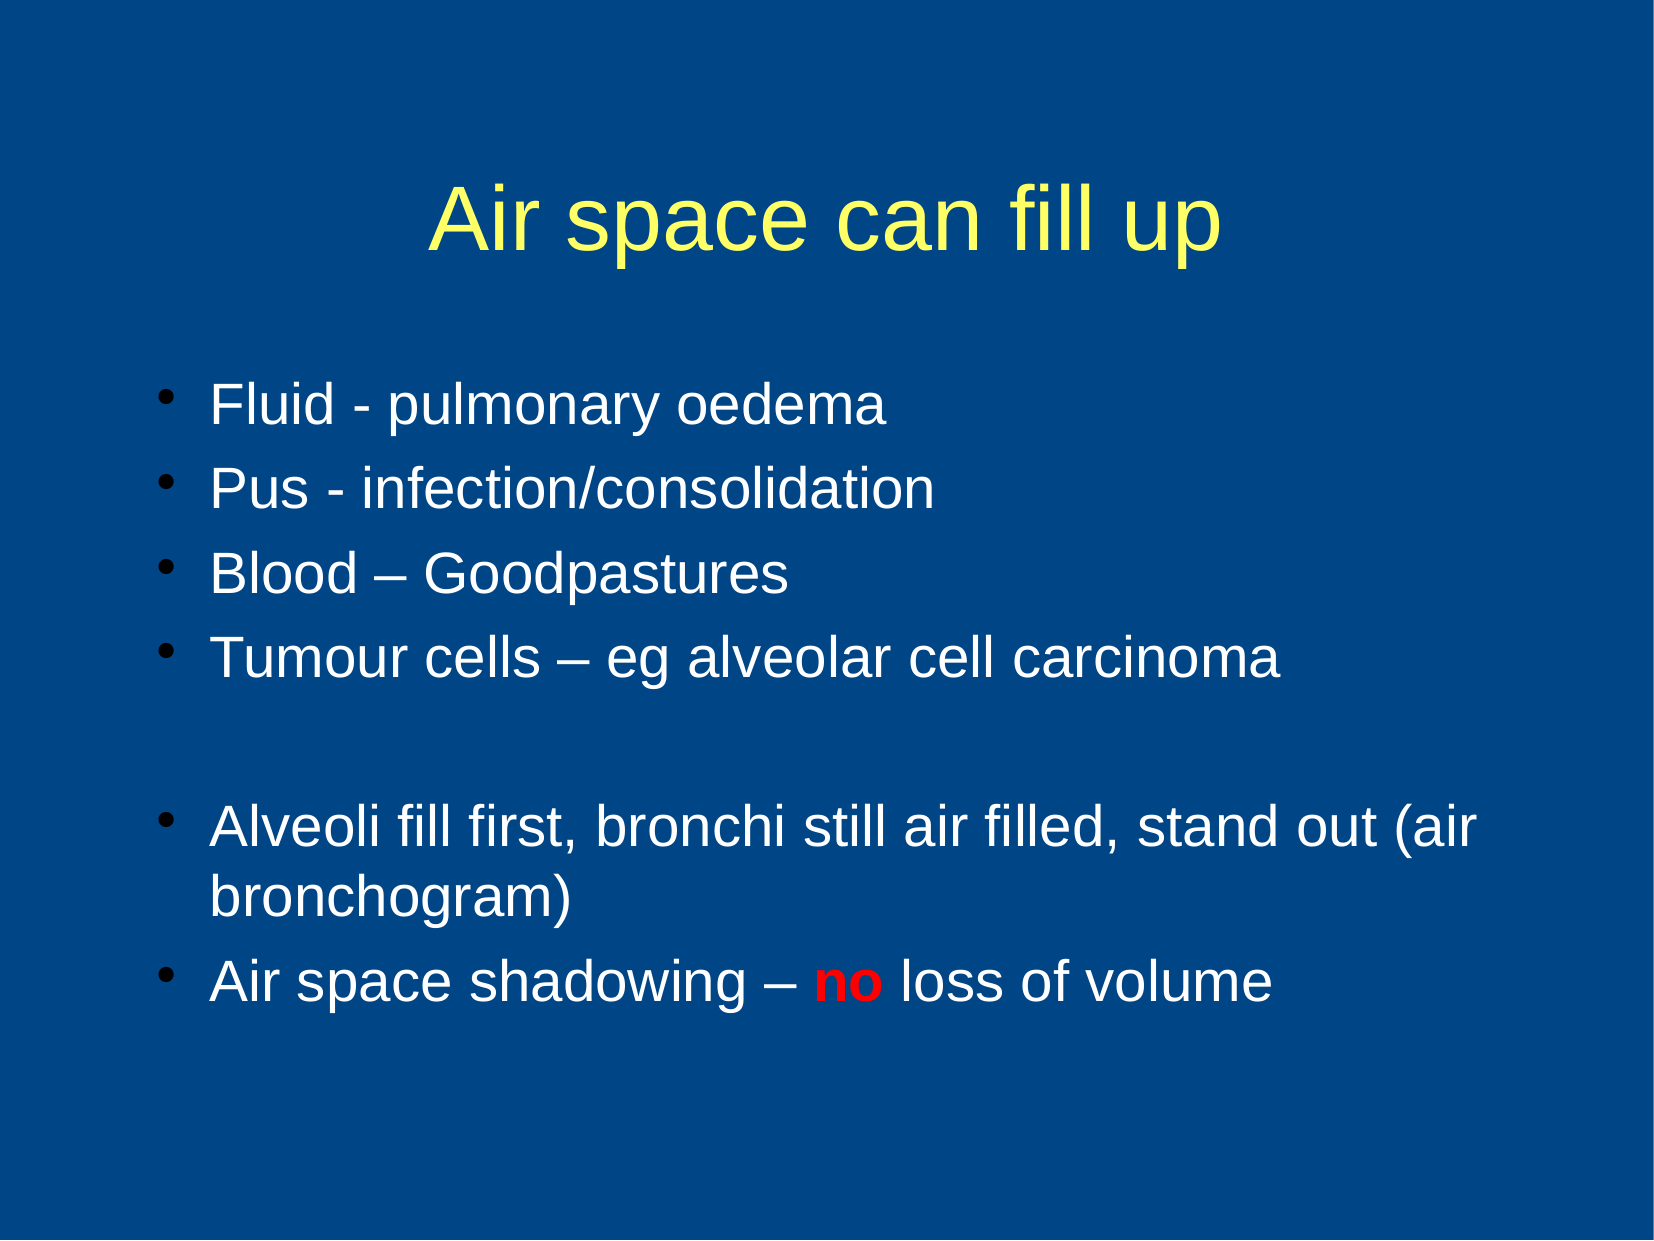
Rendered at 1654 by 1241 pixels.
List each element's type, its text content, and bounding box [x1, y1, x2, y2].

text_box Fluid - pulmonary oedema Pus - infection/consolidation Blood – Goodpastures Tumour cells – eg alveolar cell carcinoma Alveoli fill first, bronchi still air filled, stand out (air bronchogram) Air space shadowing – no loss of volume [123, 358, 1530, 1103]
text_box Air space can fill up [123, 110, 1530, 317]
